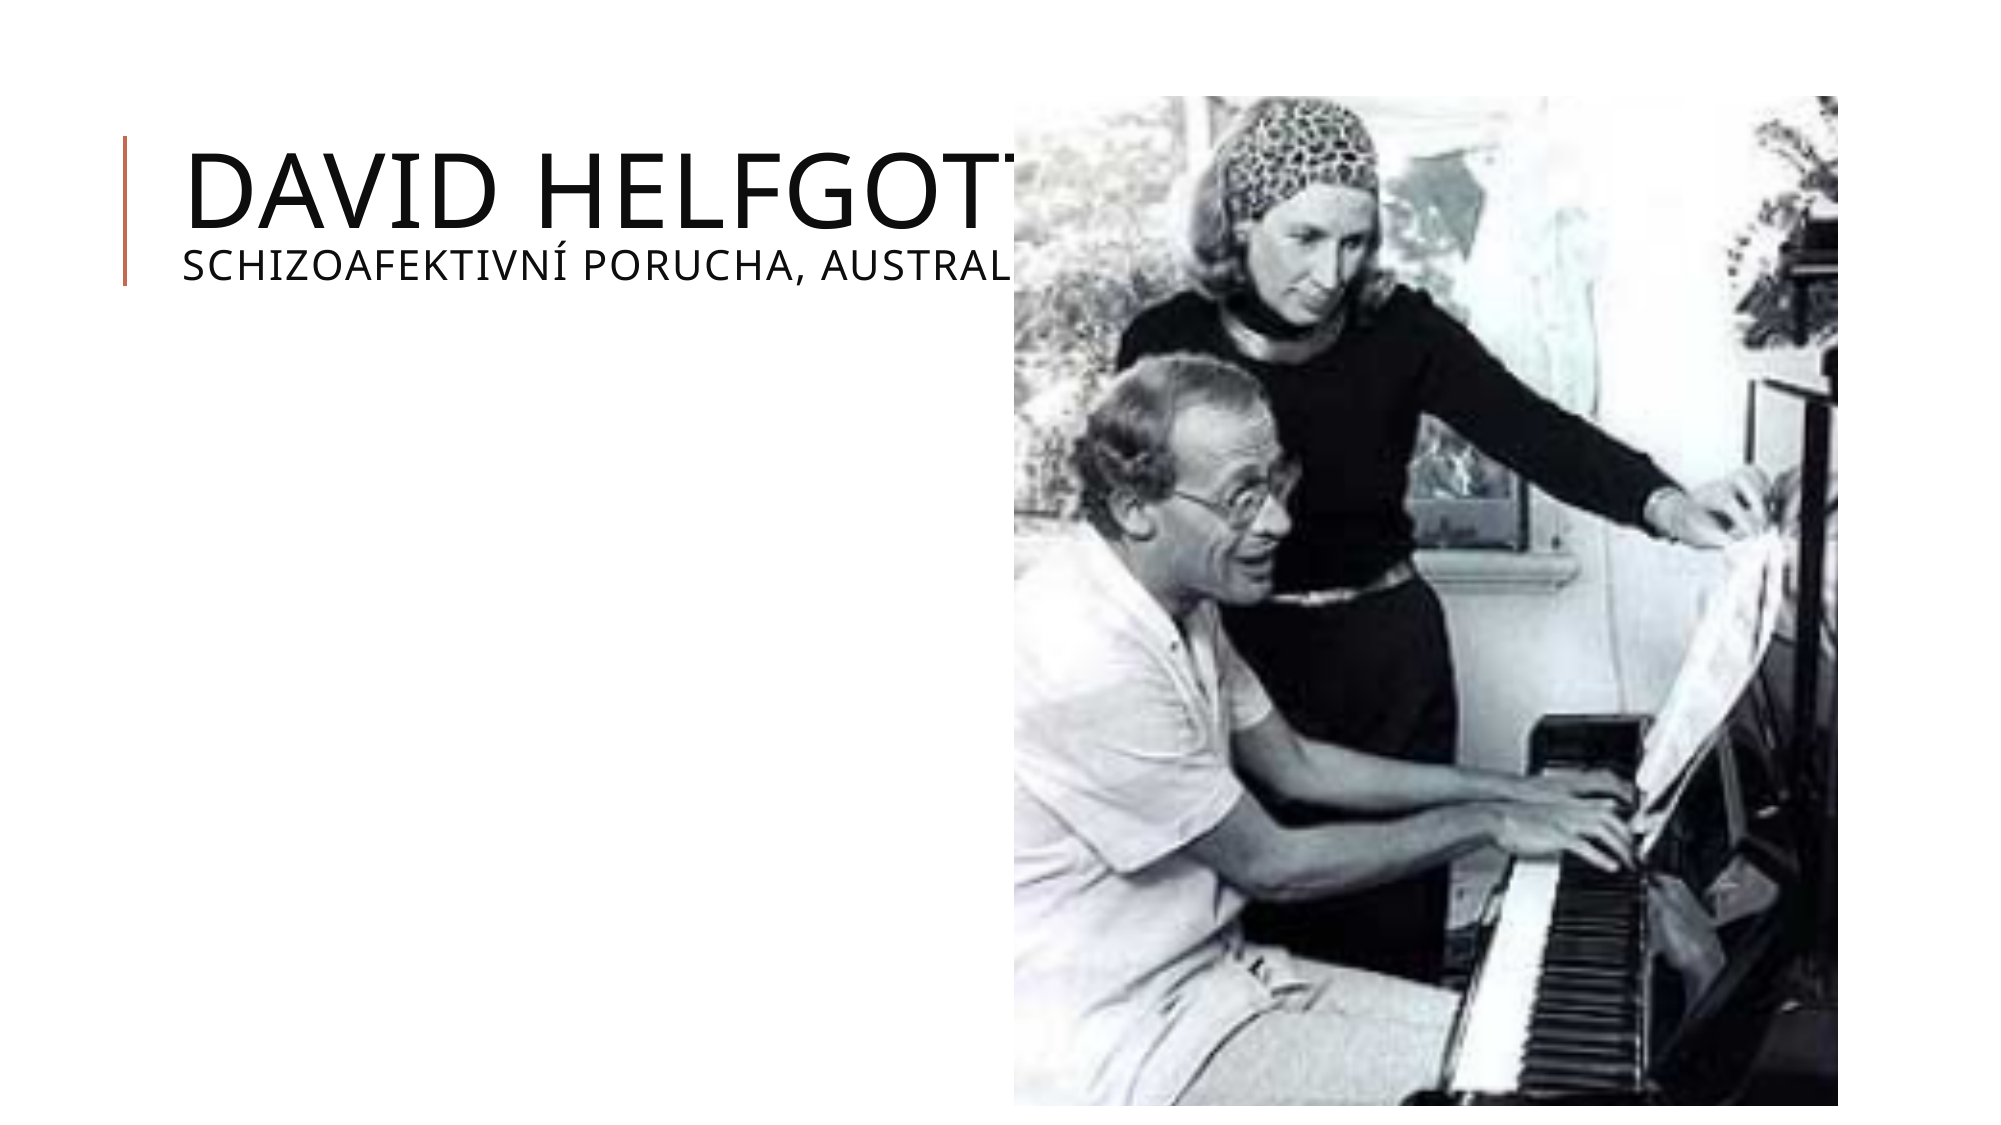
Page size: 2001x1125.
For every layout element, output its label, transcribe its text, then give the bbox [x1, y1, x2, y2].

title David Helfgott (film záře) schizoafektivní porucha, australský pianista [168, 96, 1009, 342]
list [1013, 95, 1839, 1106]
